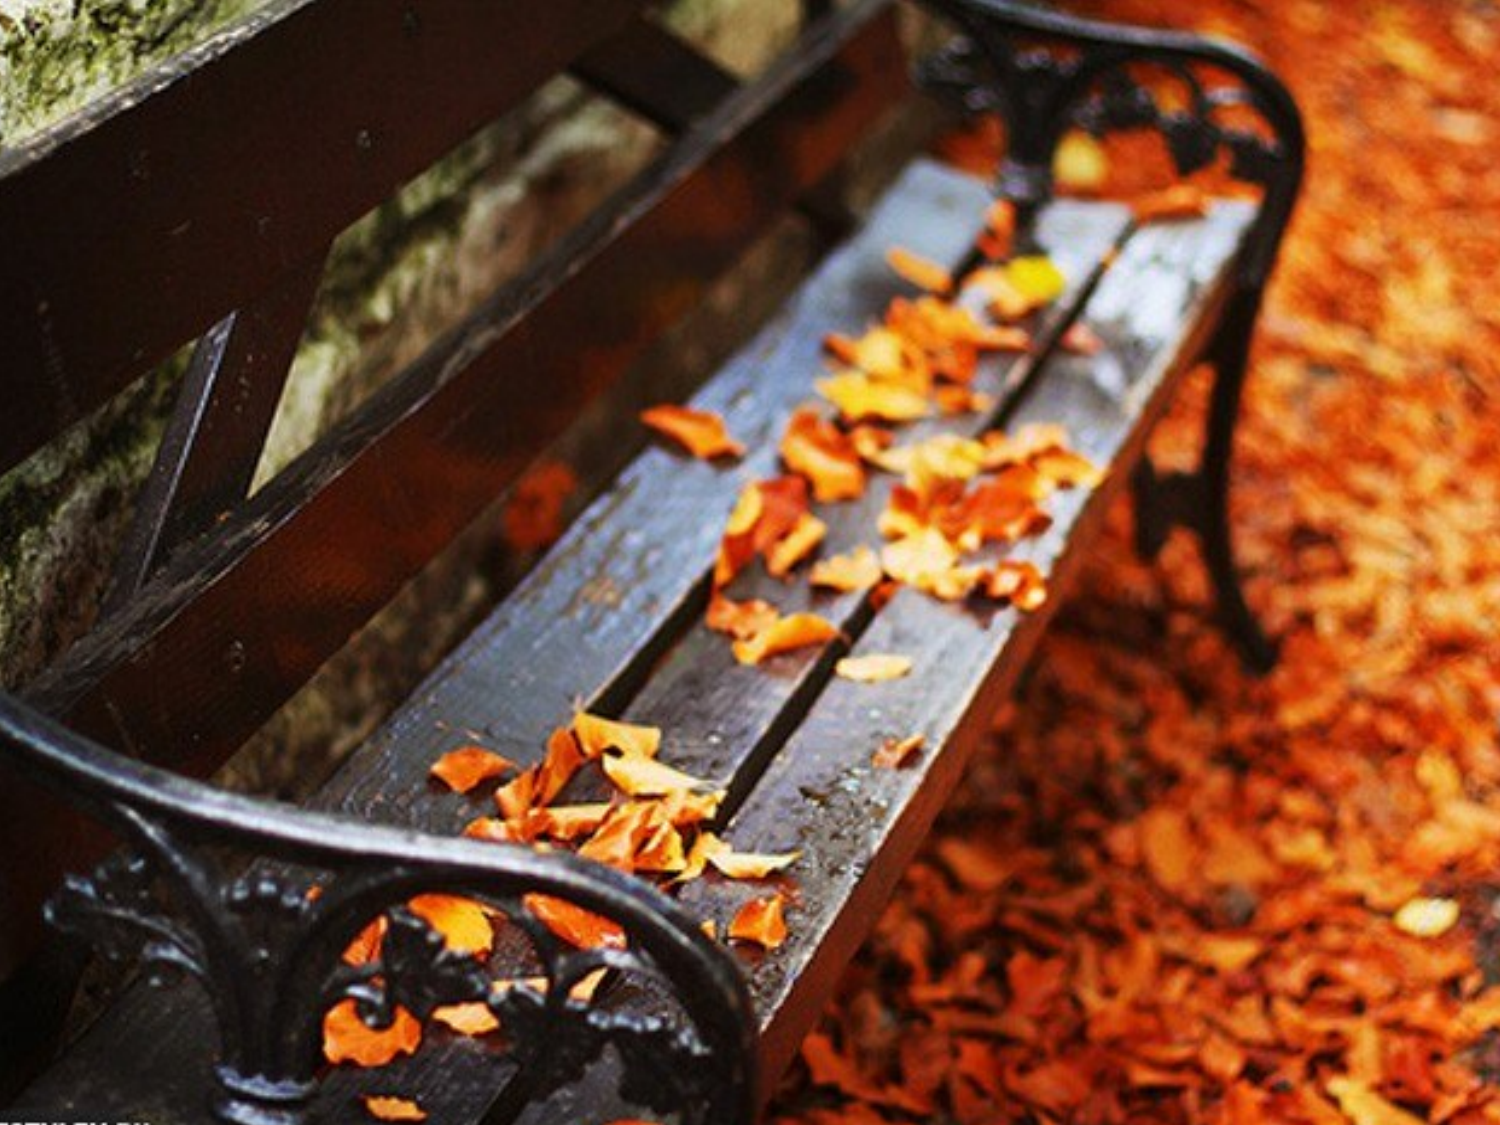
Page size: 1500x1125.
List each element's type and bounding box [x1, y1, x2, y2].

list [0, 0, 1500, 1125]
